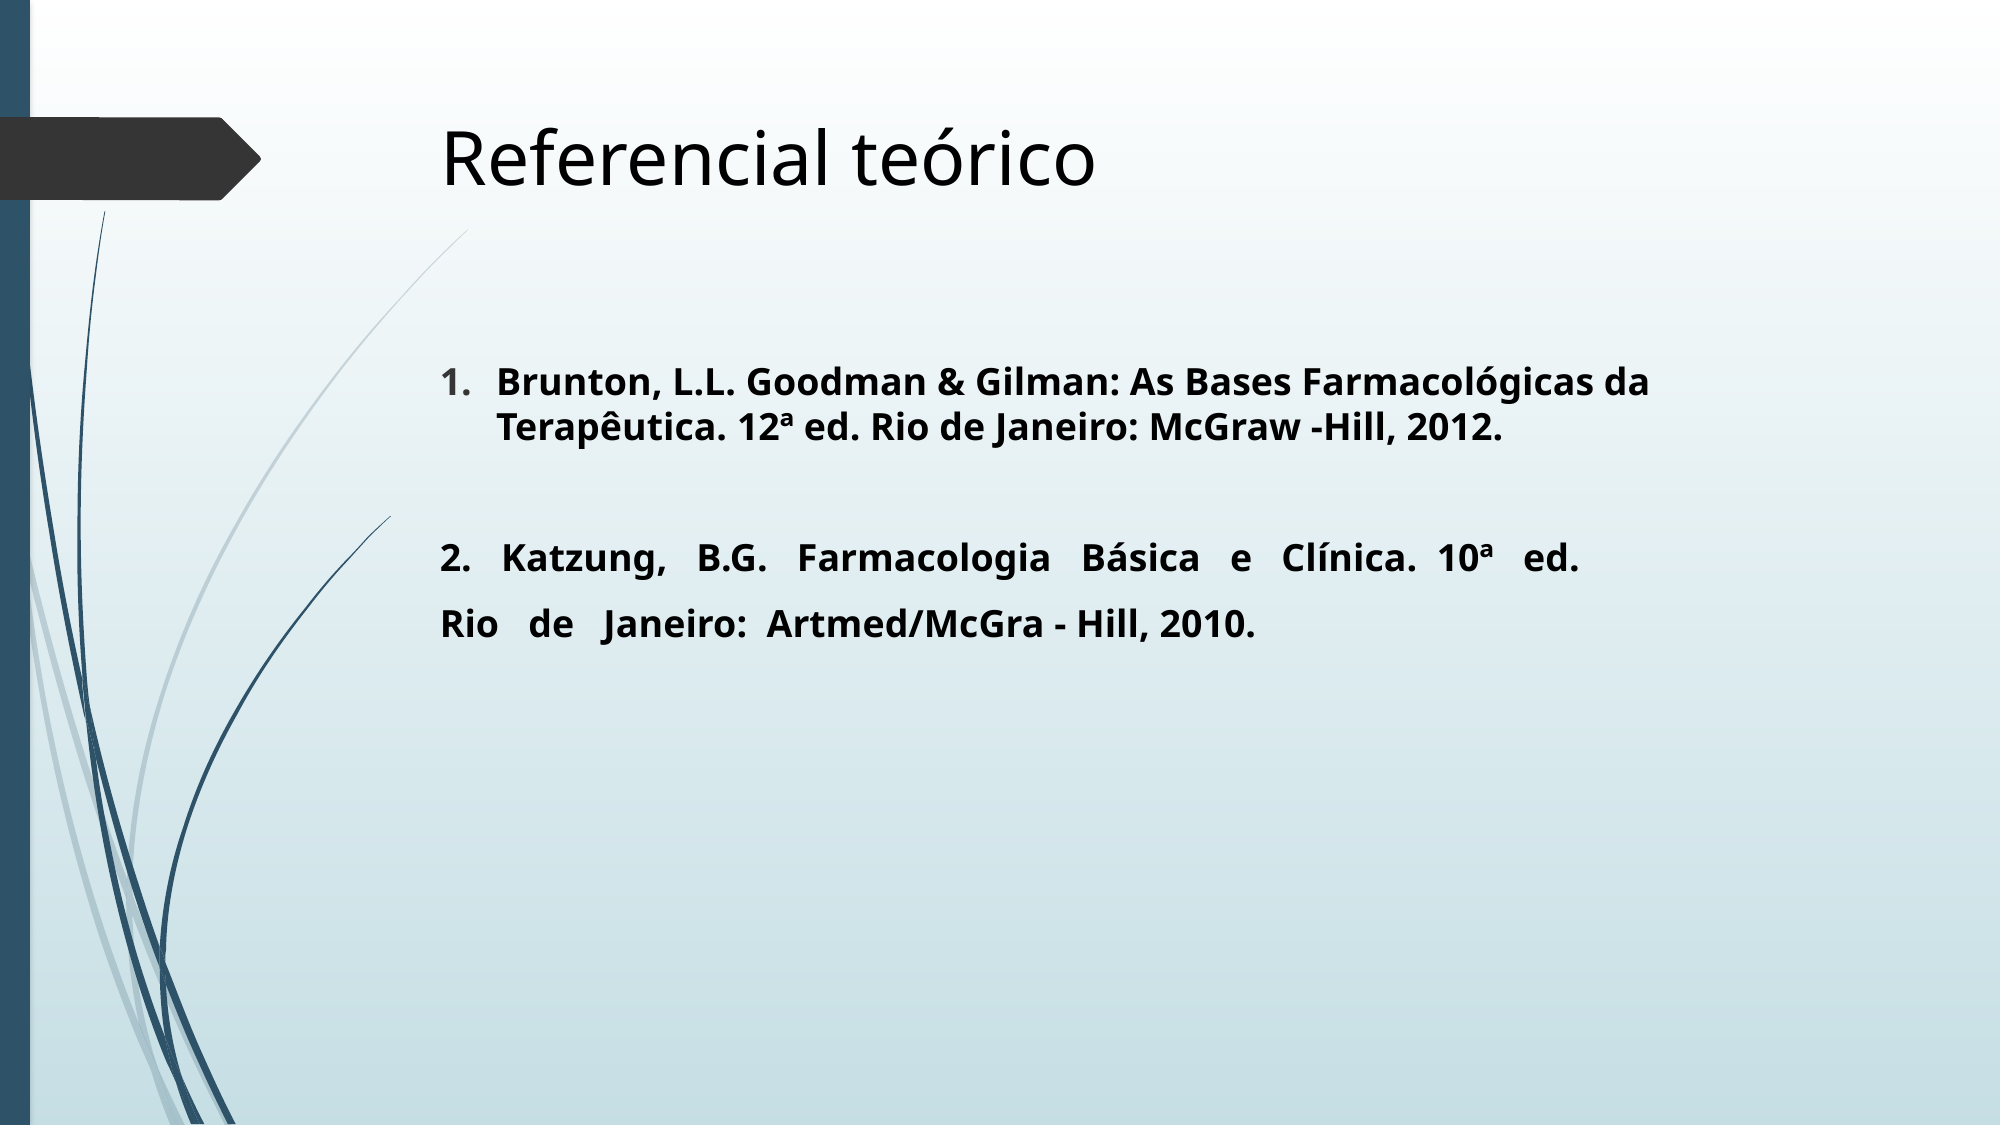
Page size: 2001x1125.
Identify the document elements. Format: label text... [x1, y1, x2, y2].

title Referencial teórico [425, 102, 1888, 313]
list Brunton, L.L. Goodman & Gilman: As Bases Farmacológicas da Terapêutica. 12ª ed. Rio de Janeiro: McGraw -Hill, 2012. 2. Katzung, B.G. Farmacologia Básica e Clínica. 10ª ed. Rio de Janeiro: Artmed/McGra - Hill, 2010. [424, 350, 1888, 970]
